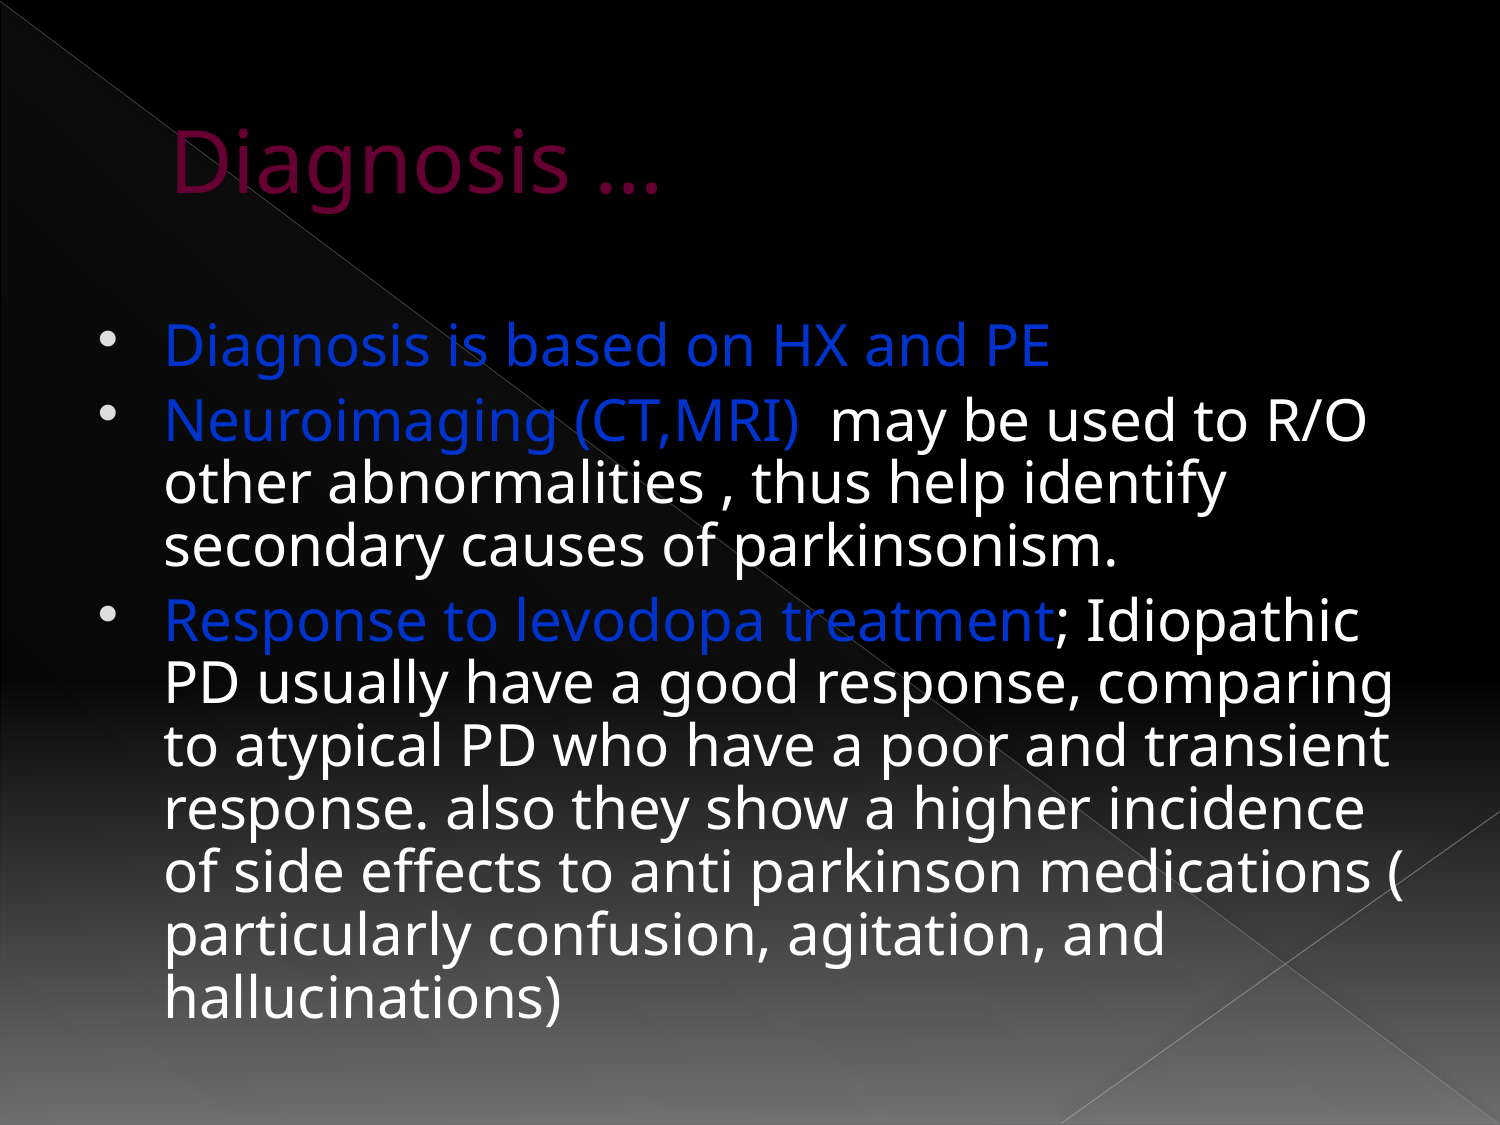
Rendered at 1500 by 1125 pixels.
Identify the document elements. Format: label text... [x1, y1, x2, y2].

title Diagnosis … [75, 43, 1425, 274]
list Diagnosis is based on HX and PE Neuroimaging (CT,MRI) may be used to R/O other abnormalities , thus help identify secondary causes of parkinsonism. Response to levodopa treatment; Idiopathic PD usually have a good response, comparing to atypical PD who have a poor and transient response. also they show a higher incidence of side effects to anti parkinson medications ( particularly confusion, agitation, and hallucinations) [75, 308, 1425, 1059]
